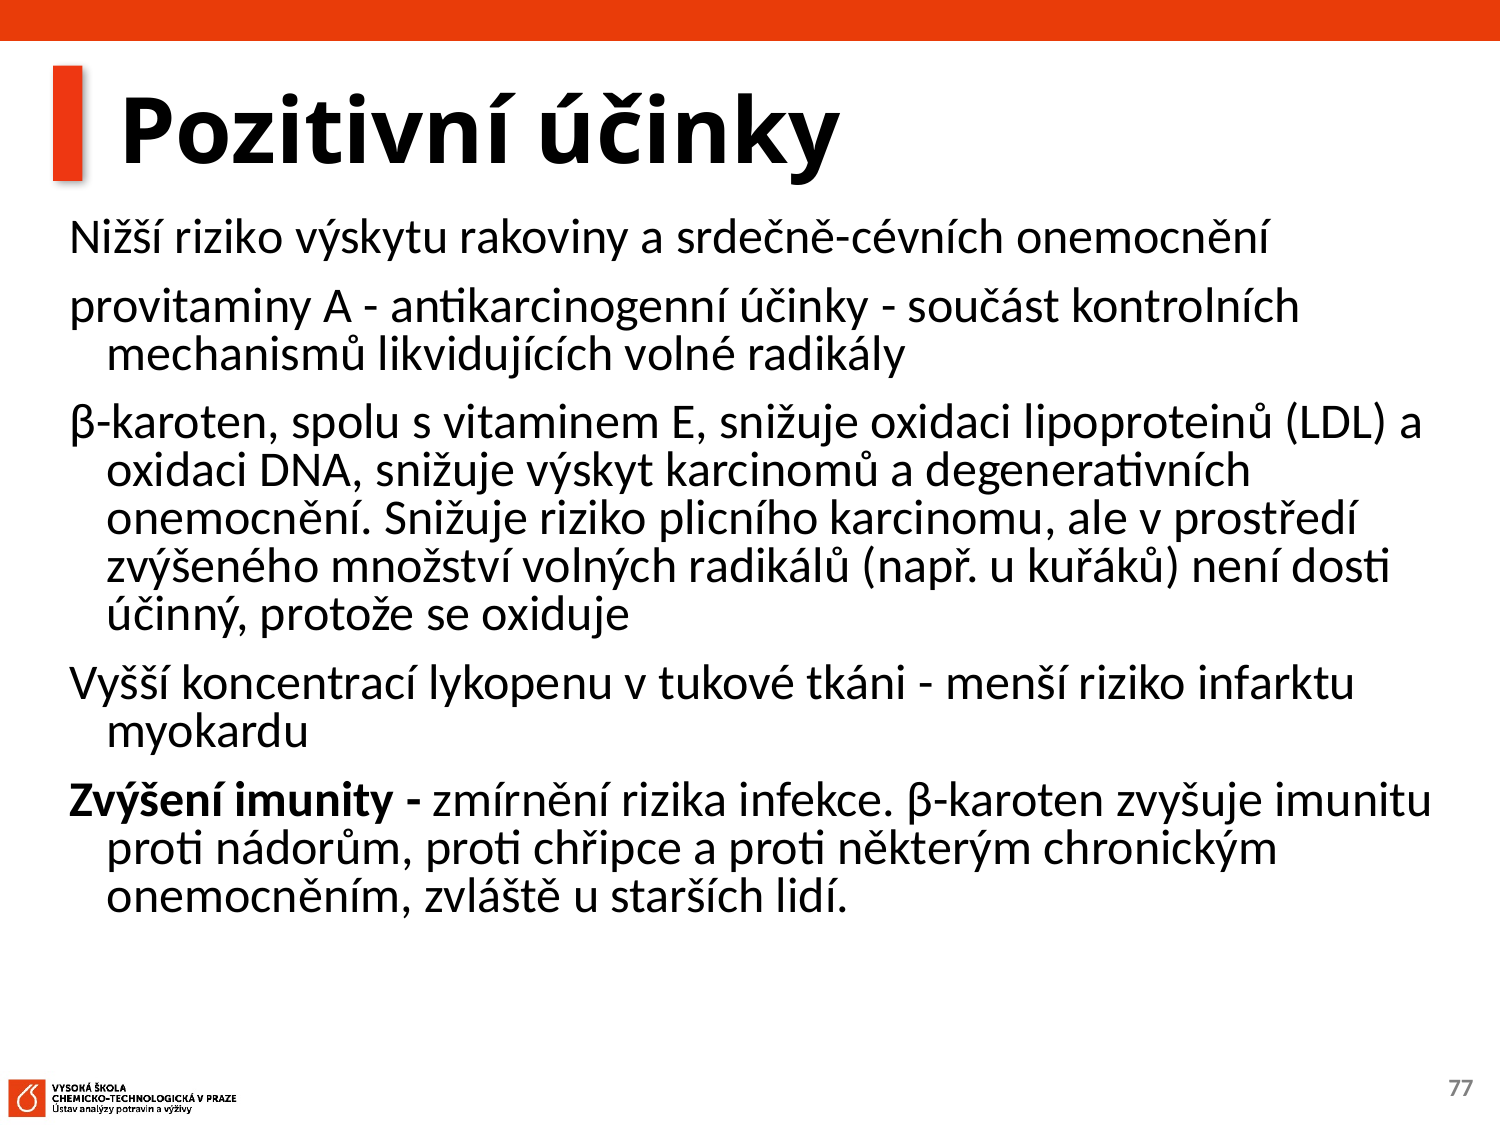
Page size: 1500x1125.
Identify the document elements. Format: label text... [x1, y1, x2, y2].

list Nižší riziko výskytu rakoviny a srdečně-cévních onemocnění provitaminy A - antikarcinogenní účinky - součást kontrolních mechanismů likvidujících volné radikály β-karoten, spolu s vitaminem E, snižuje oxidaci lipoproteinů (LDL) a oxidaci DNA, snižuje výskyt karcinomů a degenerativních onemocnění. Snižuje riziko plicního karcinomu, ale v prostředí zvýšeného množství volných radikálů (např. u kuřáků) není dosti účinný, protože se oxiduje Vyšší koncentrací lykopenu v tukové tkáni - menší riziko infarktu myokardu Zvýšení imunity - zmírnění rizika infekce. β-karoten zvyšuje imunitu proti nádorům, proti chřipce a proti některým chronickým onemocněním, zvláště u starších lidí. [54, 207, 1478, 1125]
title Pozitivní účinky [103, 59, 1460, 207]
picture [0, 1071, 54, 1125]
